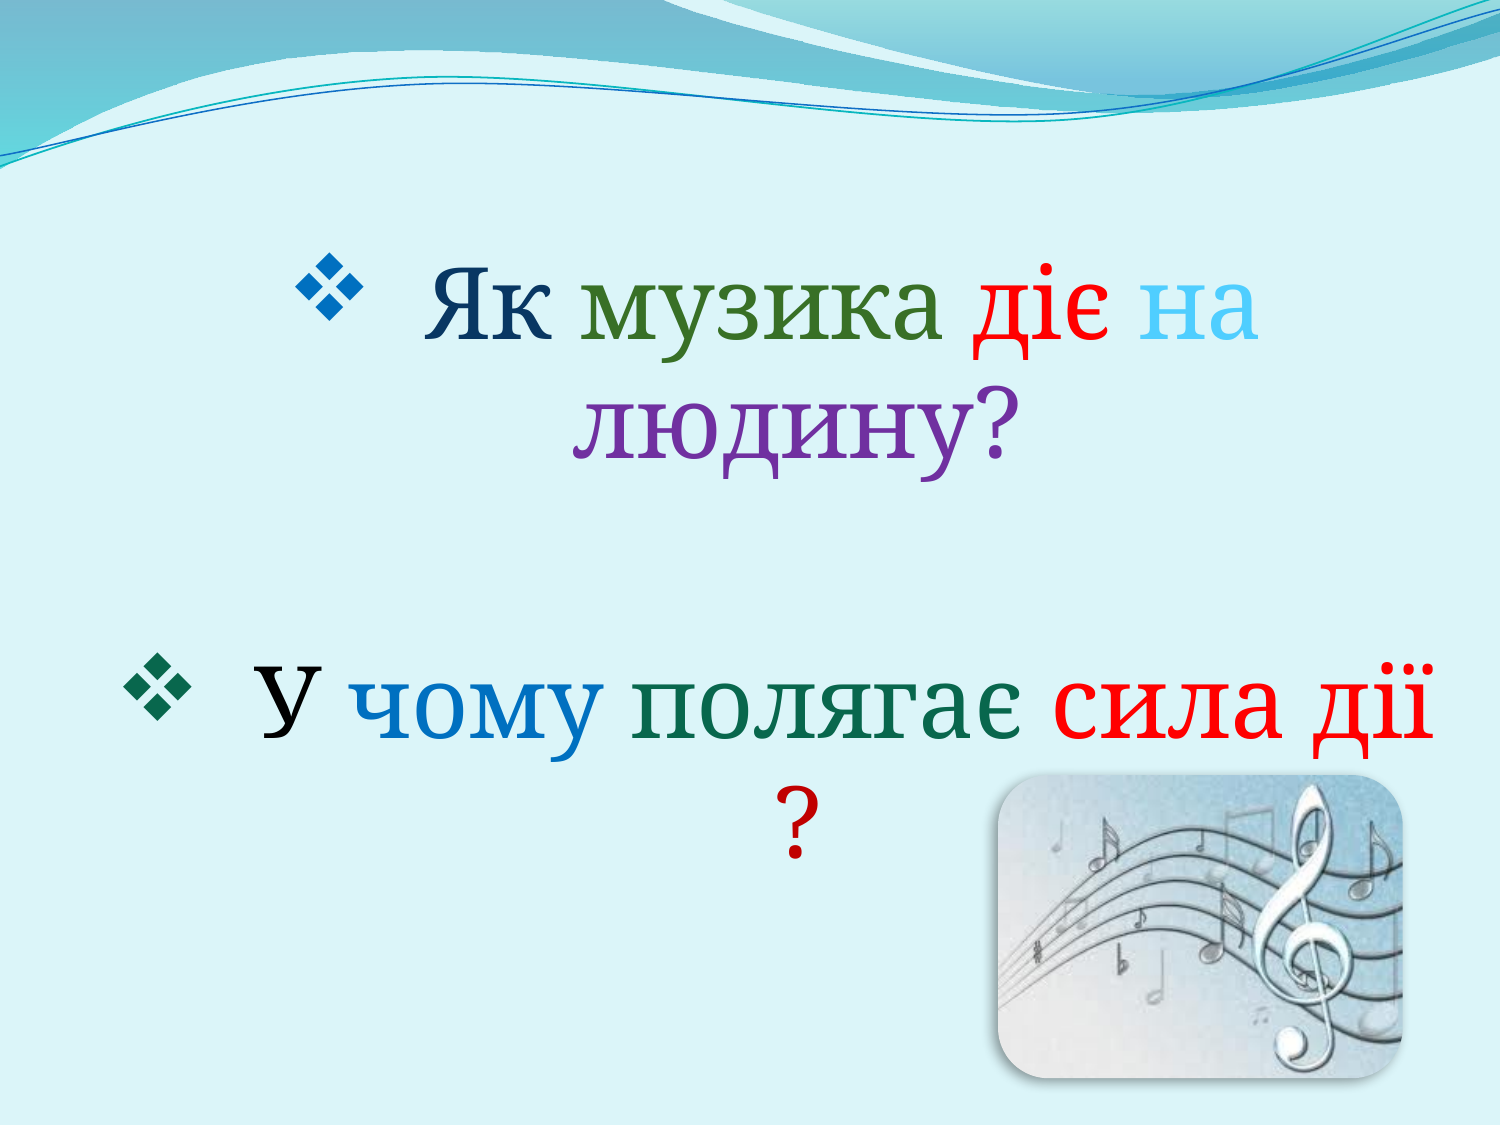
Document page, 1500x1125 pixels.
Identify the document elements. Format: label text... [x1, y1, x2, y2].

list Як музика діє на людину? У чому полягає сила дії ? [100, 231, 1451, 952]
picture [997, 774, 1403, 1079]
